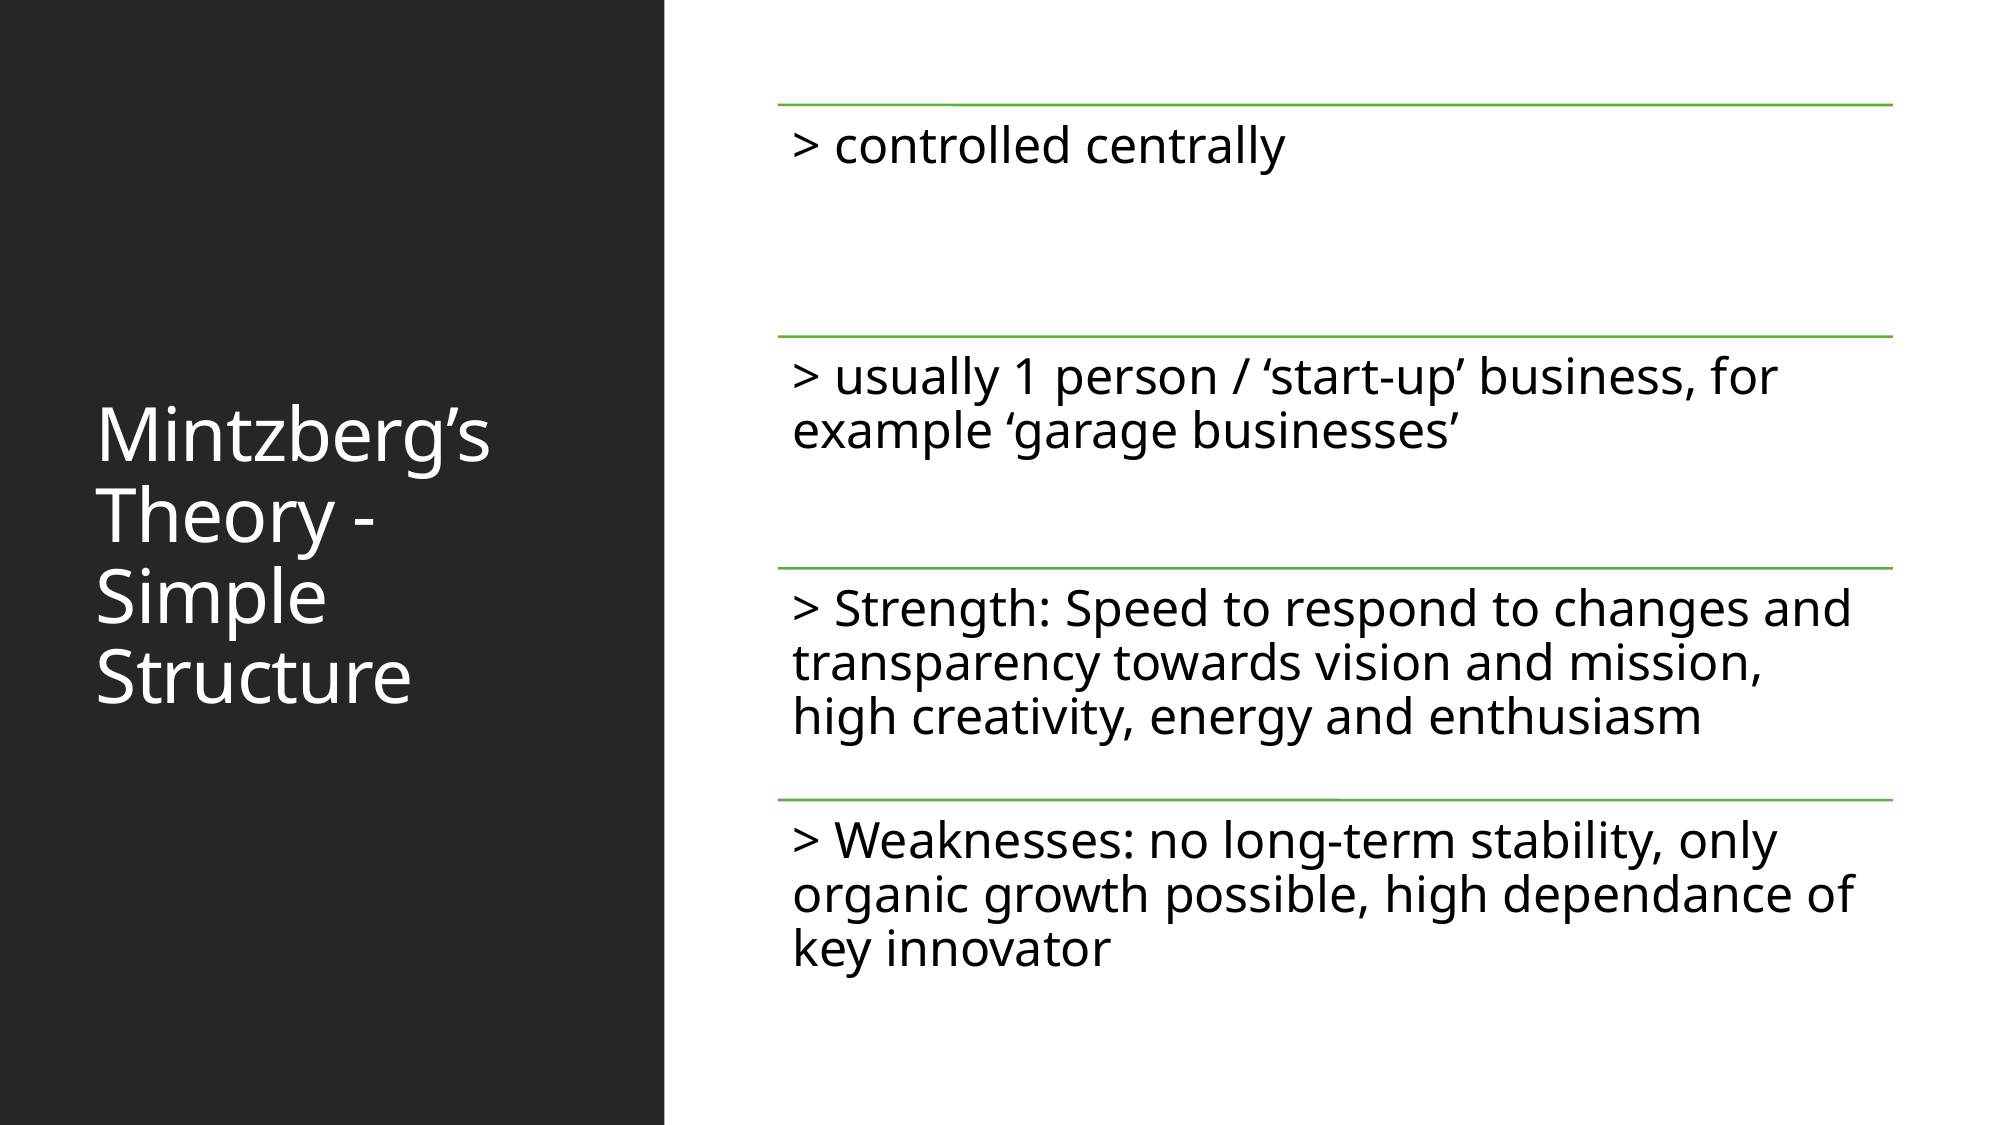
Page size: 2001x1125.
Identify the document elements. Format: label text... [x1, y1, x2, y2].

title Mintzberg’s Theory - Simple Structure [80, 84, 587, 1032]
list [777, 104, 1894, 1033]
text_box [666, 0, 2000, 1125]
text_box [0, 0, 666, 1125]
